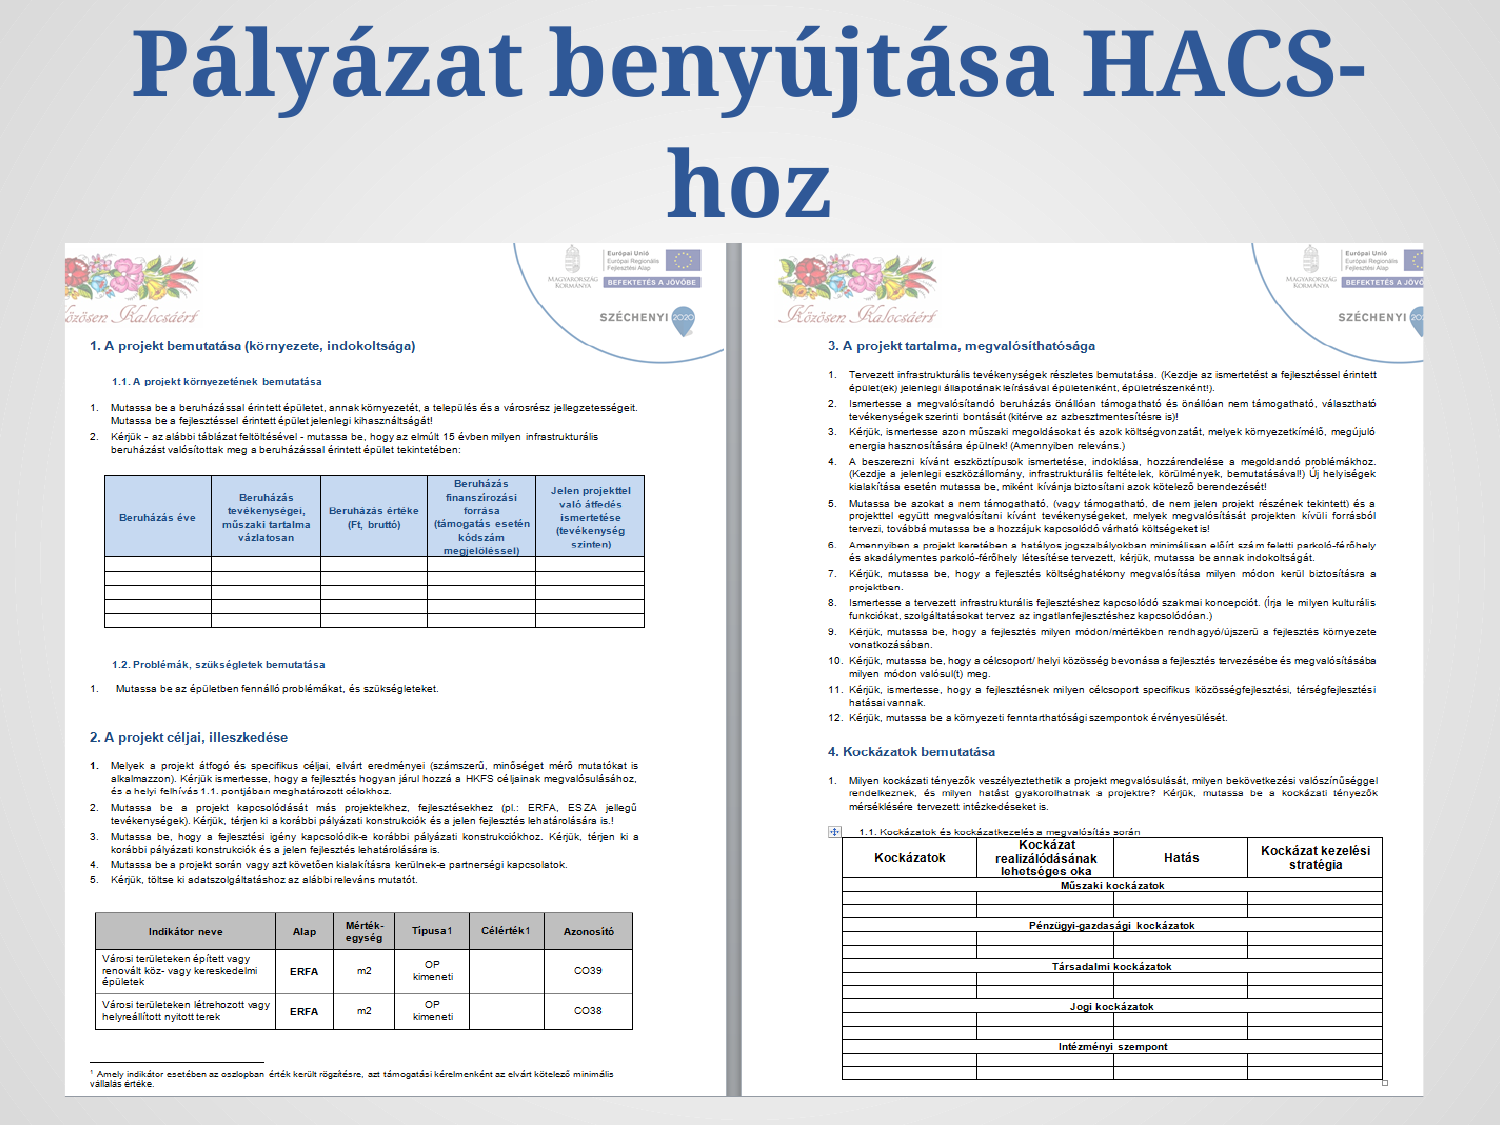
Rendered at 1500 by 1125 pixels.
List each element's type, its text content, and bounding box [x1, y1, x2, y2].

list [64, 243, 1424, 1097]
title Értékeink mentén Pályázat benyújtása HACS-hoz [75, 0, 1425, 243]
